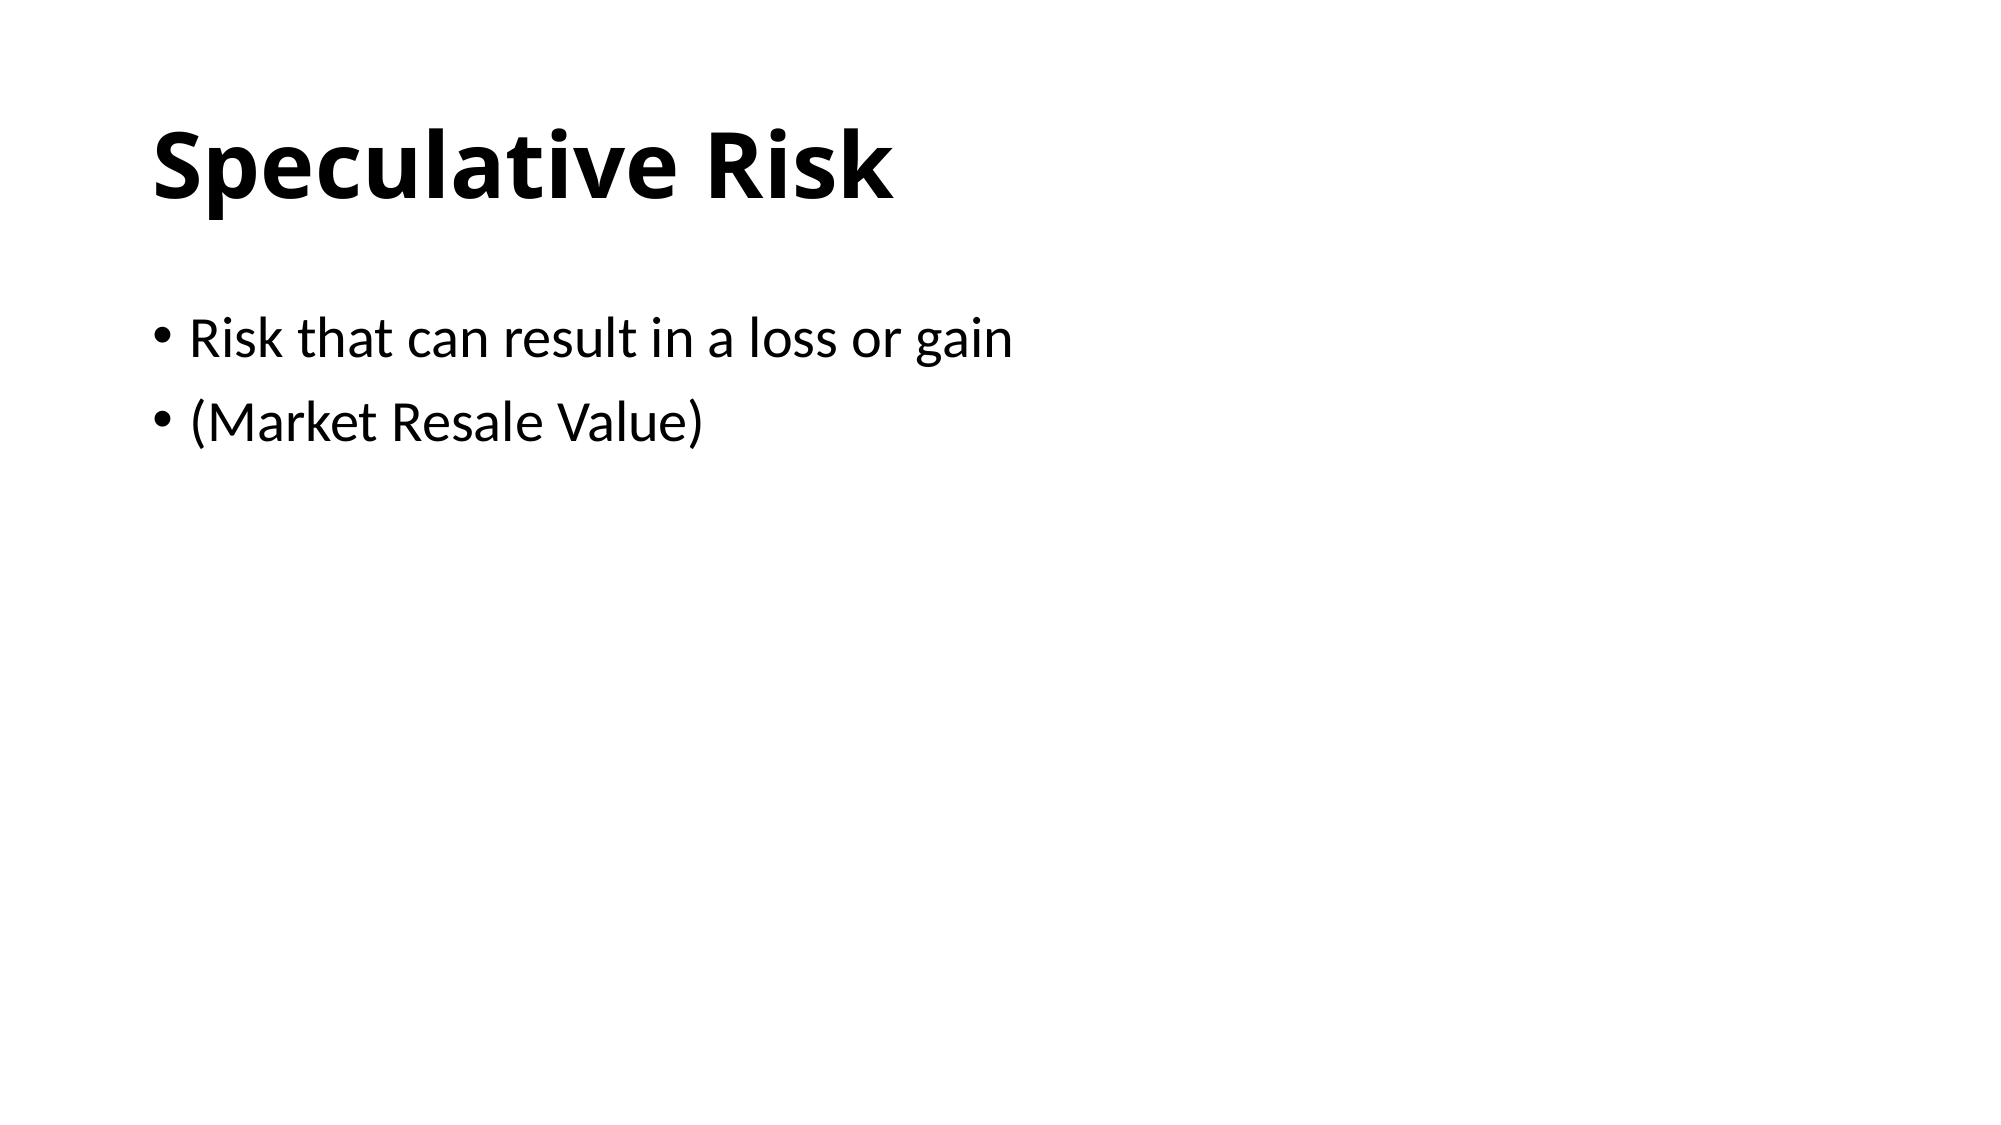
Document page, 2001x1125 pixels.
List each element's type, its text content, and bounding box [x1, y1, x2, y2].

title Speculative Risk [137, 59, 1863, 278]
list Risk that can result in a loss or gain (Market Resale Value) [137, 299, 1863, 1014]
